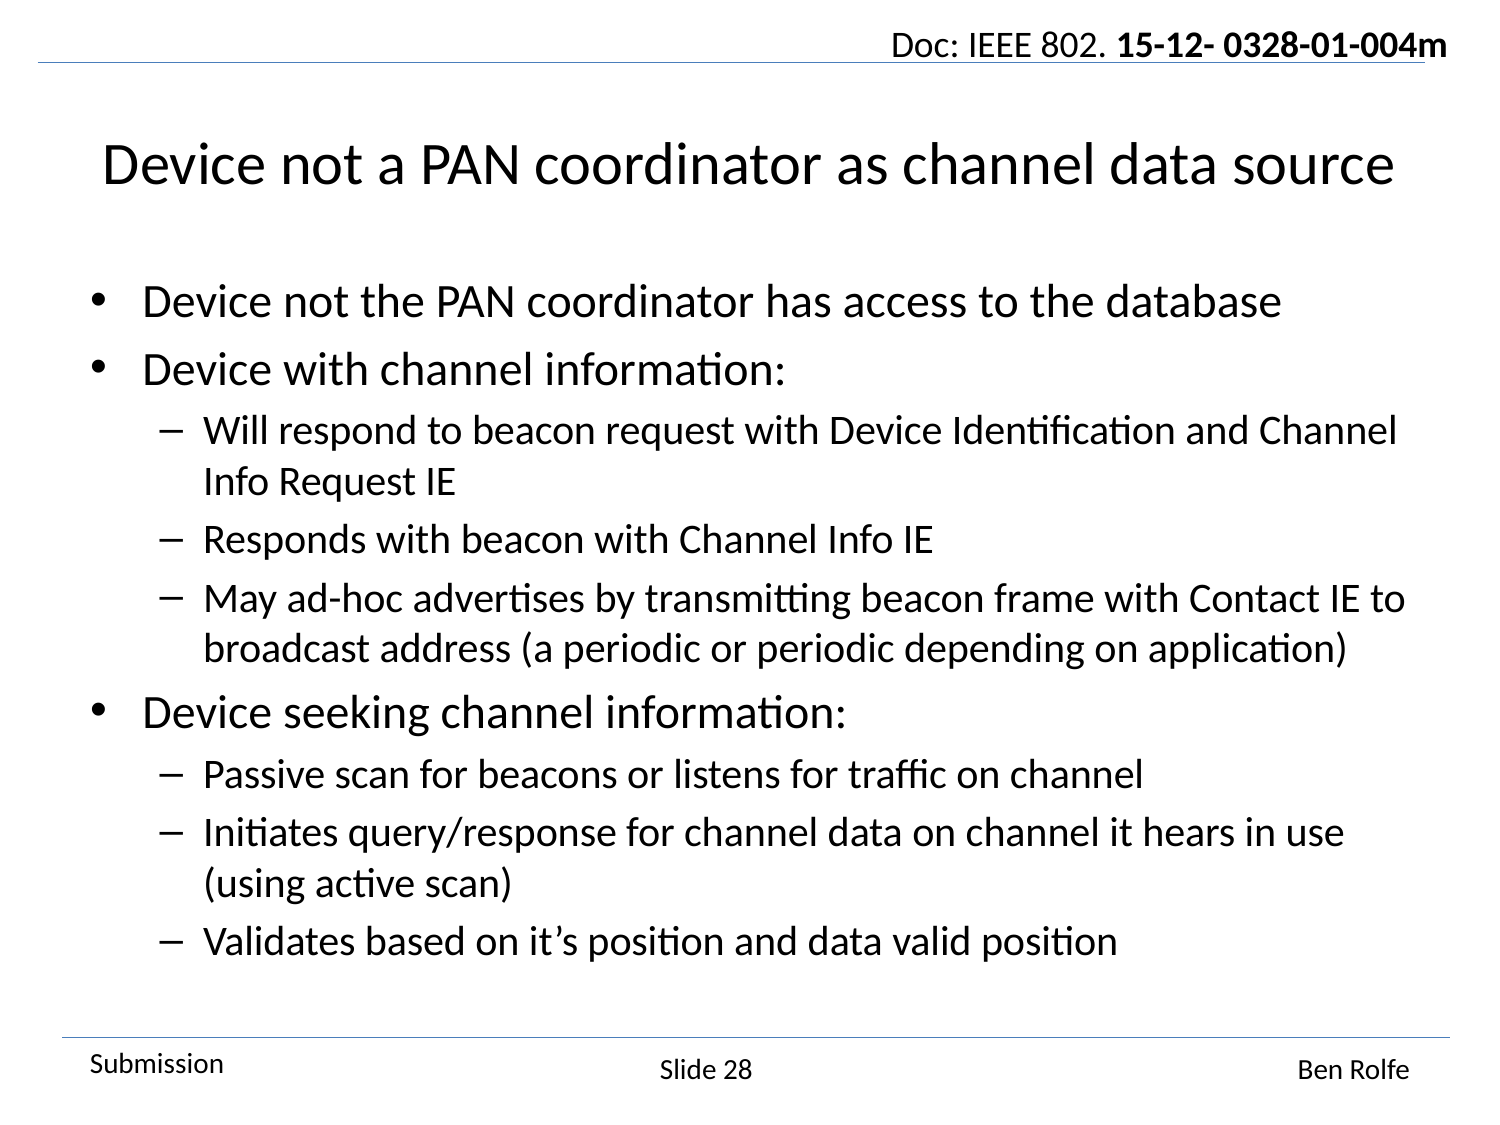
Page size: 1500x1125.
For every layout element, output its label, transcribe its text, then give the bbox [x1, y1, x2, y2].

title Device not a PAN coordinator as channel data source [75, 87, 1425, 233]
slide_number Slide 28 [512, 1037, 900, 1098]
list Device not the PAN coordinator has access to the database Device with channel information: Will respond to beacon request with Device Identification and Channel Info Request IE Responds with beacon with Channel Info IE May ad-hoc advertises by transmitting beacon frame with Contact IE to broadcast address (a periodic or periodic depending on application) Device seeking channel information: Passive scan for beacons or listens for traffic on channel Initiates query/response for channel data on channel it hears in use (using active scan) Validates based on it’s position and data valid position [75, 262, 1425, 1025]
footer Ben Rolfe [950, 1037, 1425, 1098]
